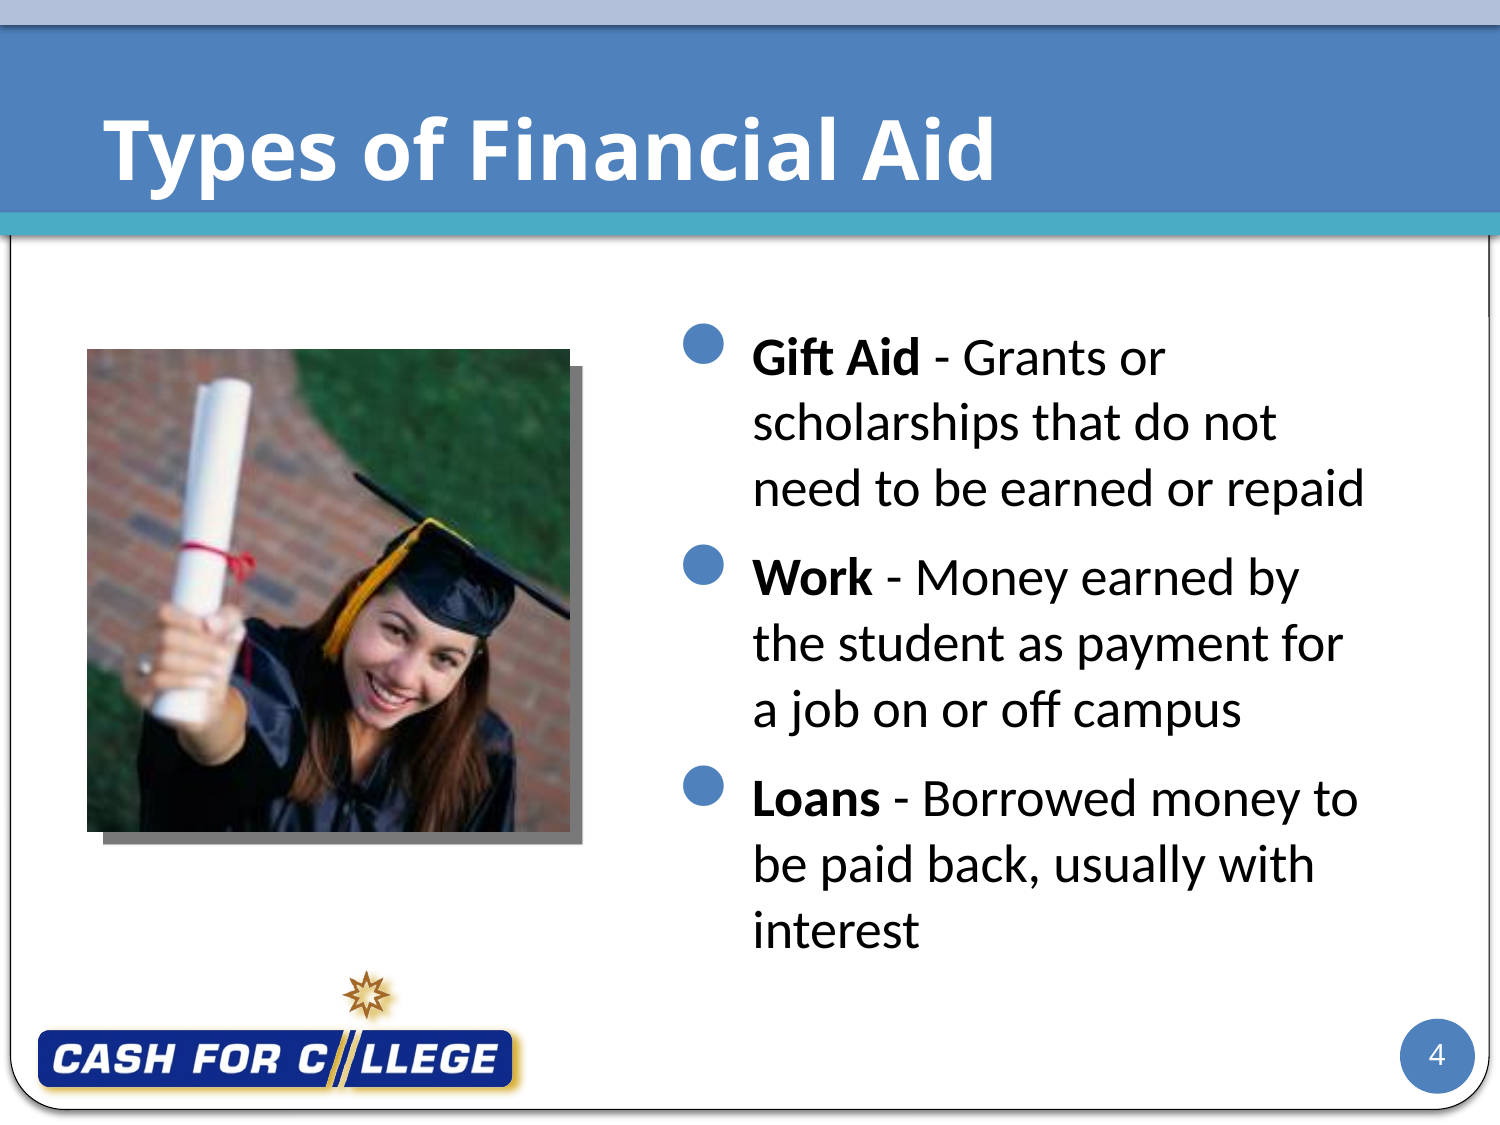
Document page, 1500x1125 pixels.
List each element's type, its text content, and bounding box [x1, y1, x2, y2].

slide_number 4 [1399, 1018, 1475, 1094]
list Gift Aid - Grants or scholarships that do not need to be earned or repaid Work - Money earned by the student as payment for a job on or off campus Loans - Borrowed money to be paid back, usually with interest [662, 312, 1388, 1038]
title Types of Financial Aid [87, 24, 1363, 213]
picture [37, 949, 513, 1098]
picture [87, 349, 570, 832]
